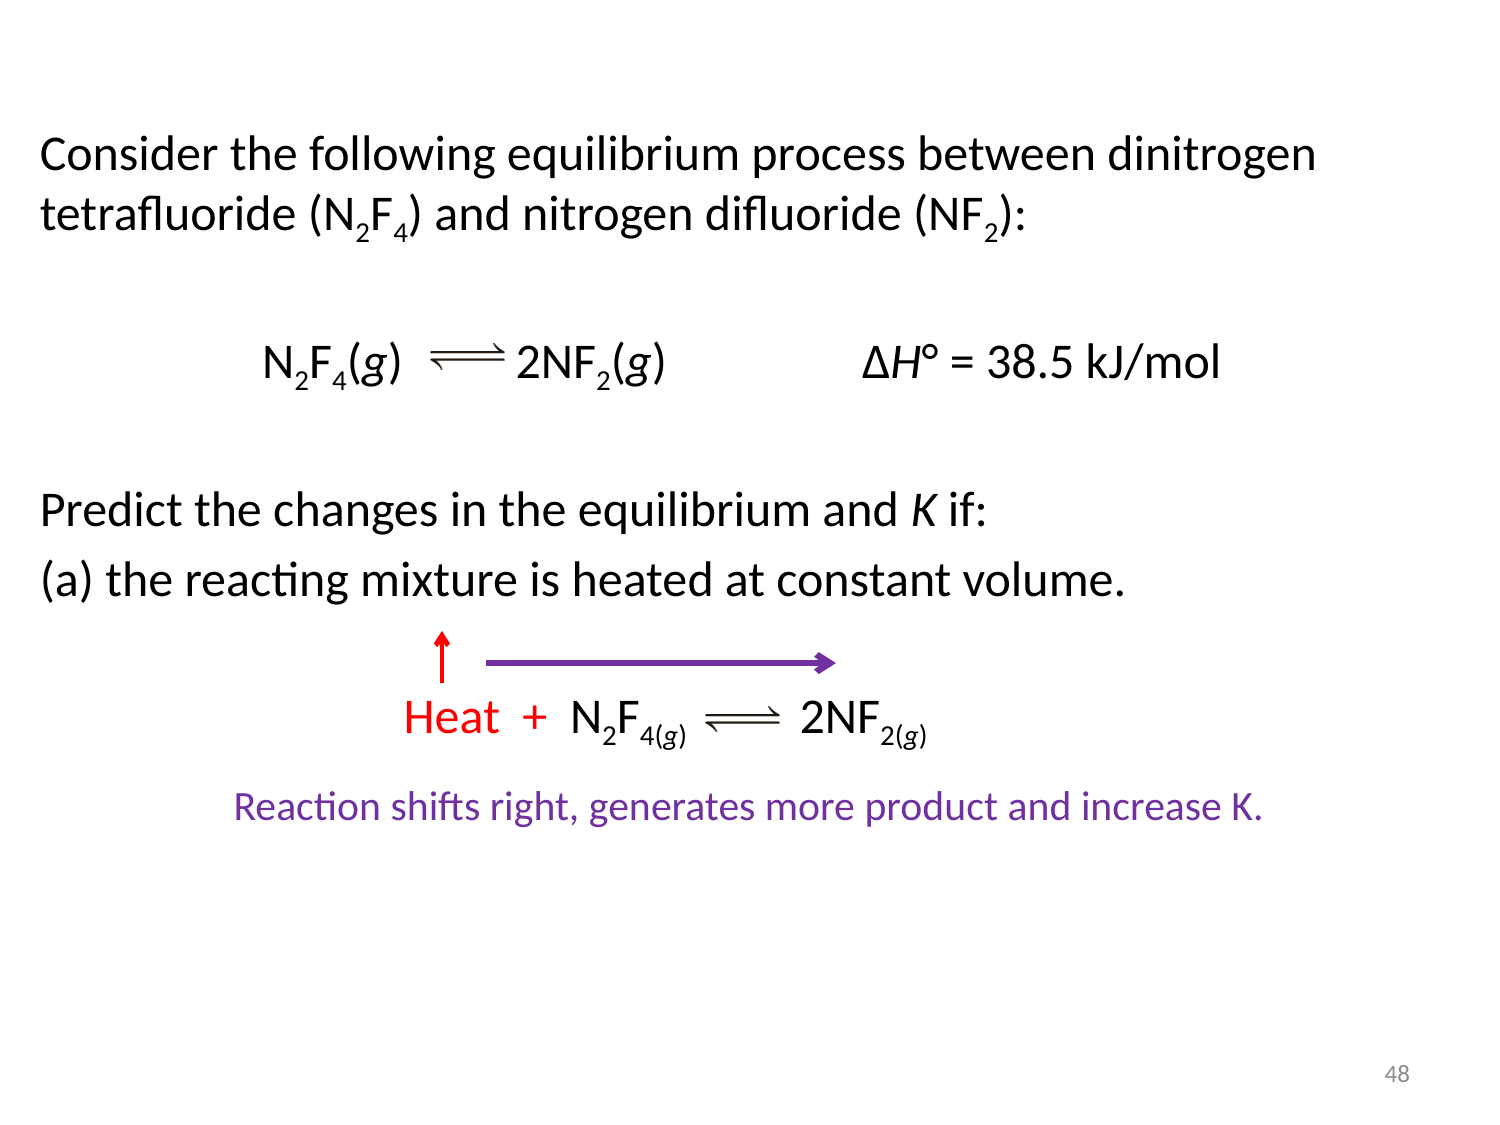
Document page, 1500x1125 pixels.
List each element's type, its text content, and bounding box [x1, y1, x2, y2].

text_box Reaction shifts right, generates more product and increase K. [152, 771, 1346, 837]
text_box Heat + N2F4(g) 2NF2(g) [388, 675, 954, 759]
slide_number 48 [1074, 1042, 1425, 1103]
picture [428, 343, 505, 370]
picture [703, 706, 780, 732]
text_box Consider the following equilibrium process between dinitrogen tetrafluoride (N2F4) and nitrogen difluoride (NF2): N2F4(g) 2NF2(g) ΔH° = 38.5 kJ/mol Predict the changes in the equilibrium and K if: the reacting mixture is heated at constant volume. [24, 112, 1470, 623]
